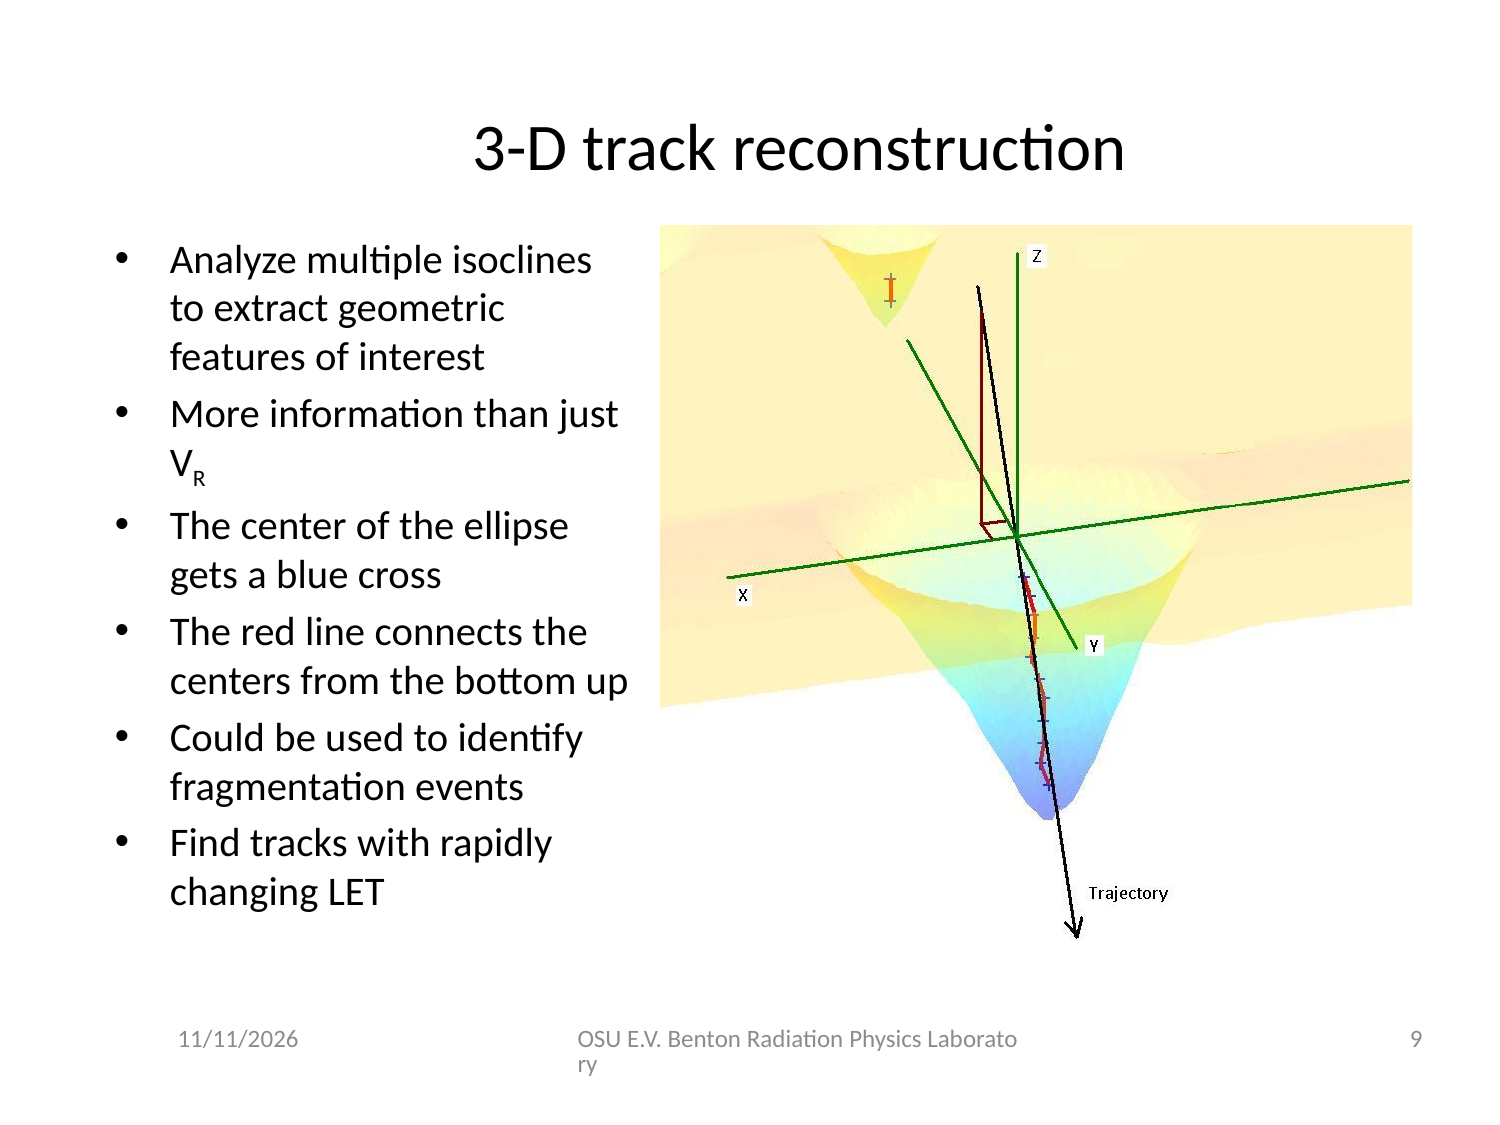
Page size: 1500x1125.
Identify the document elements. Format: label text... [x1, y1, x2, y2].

footer OSU E.V. Benton Radiation Physics Laboratory [562, 999, 1038, 1075]
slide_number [162, 999, 475, 1075]
slide_number 9 [1125, 999, 1438, 1075]
list Analyze multiple isoclines to extract geometric features of interest More information than just VR The center of the ellipse gets a blue cross The red line connects the centers from the bottom up Could be used to identify fragmentation events Find tracks with rapidly changing LET [99, 224, 650, 963]
title 3-D track reconstruction [162, 50, 1438, 238]
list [659, 224, 1413, 961]
